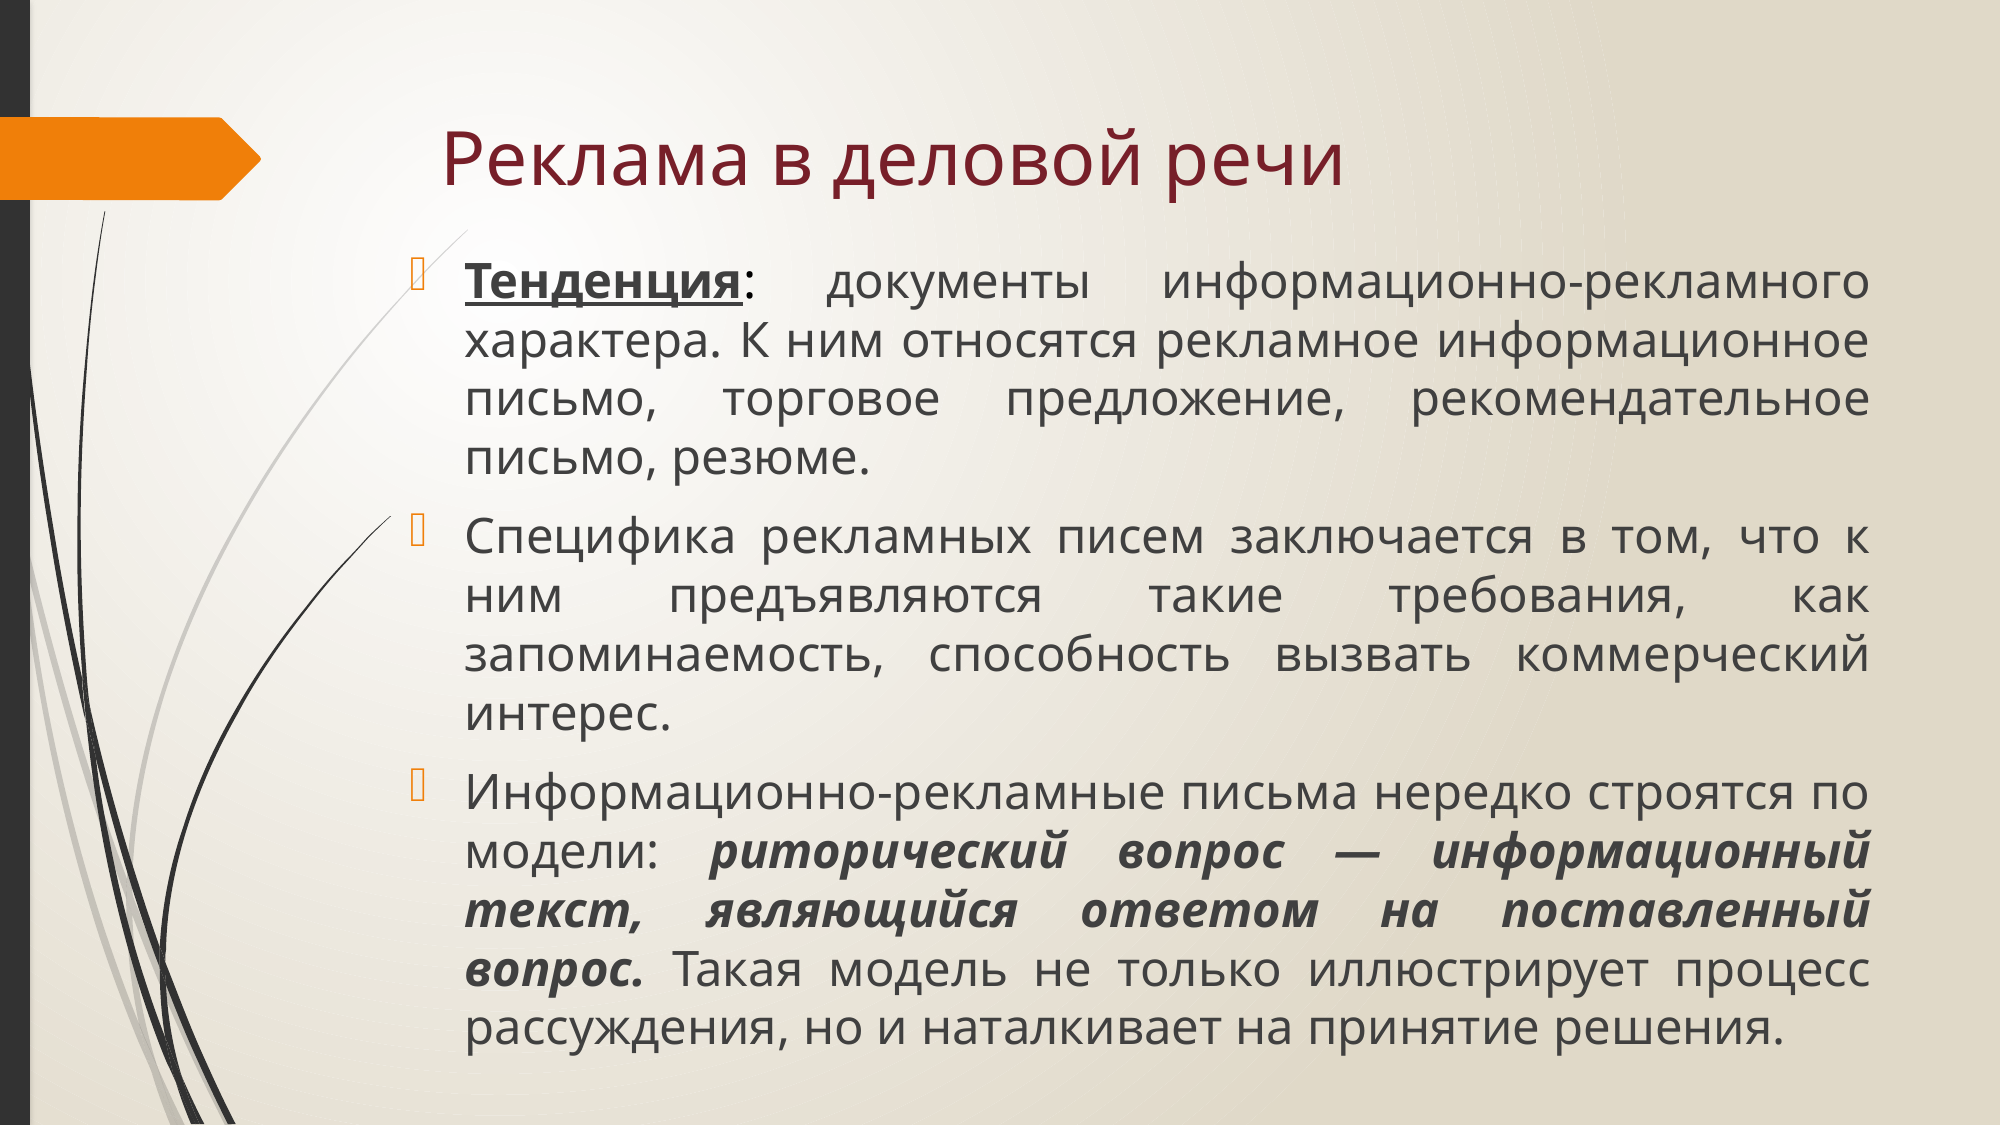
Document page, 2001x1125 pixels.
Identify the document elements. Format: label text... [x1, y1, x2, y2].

title Реклама в деловой речи [425, 102, 1888, 241]
list Тенденция: документы информационно-рекламного характера. К ним относятся рекламное информационное письмо, торговое предложение, рекомендательное письмо, резюме. Специфика рекламных писем заключается в том, что к ним предъявляются такие требования, как запоминаемость, способность вызвать коммерческий интерес. Информационно-рекламные письма нередко строятся по модели: риторический вопрос — информационный текст, являющийся ответом на поставленный вопрос. Такая модель не только иллюстрирует процесс рассуждения, но и наталкивает на принятие решения. [394, 241, 1888, 1065]
